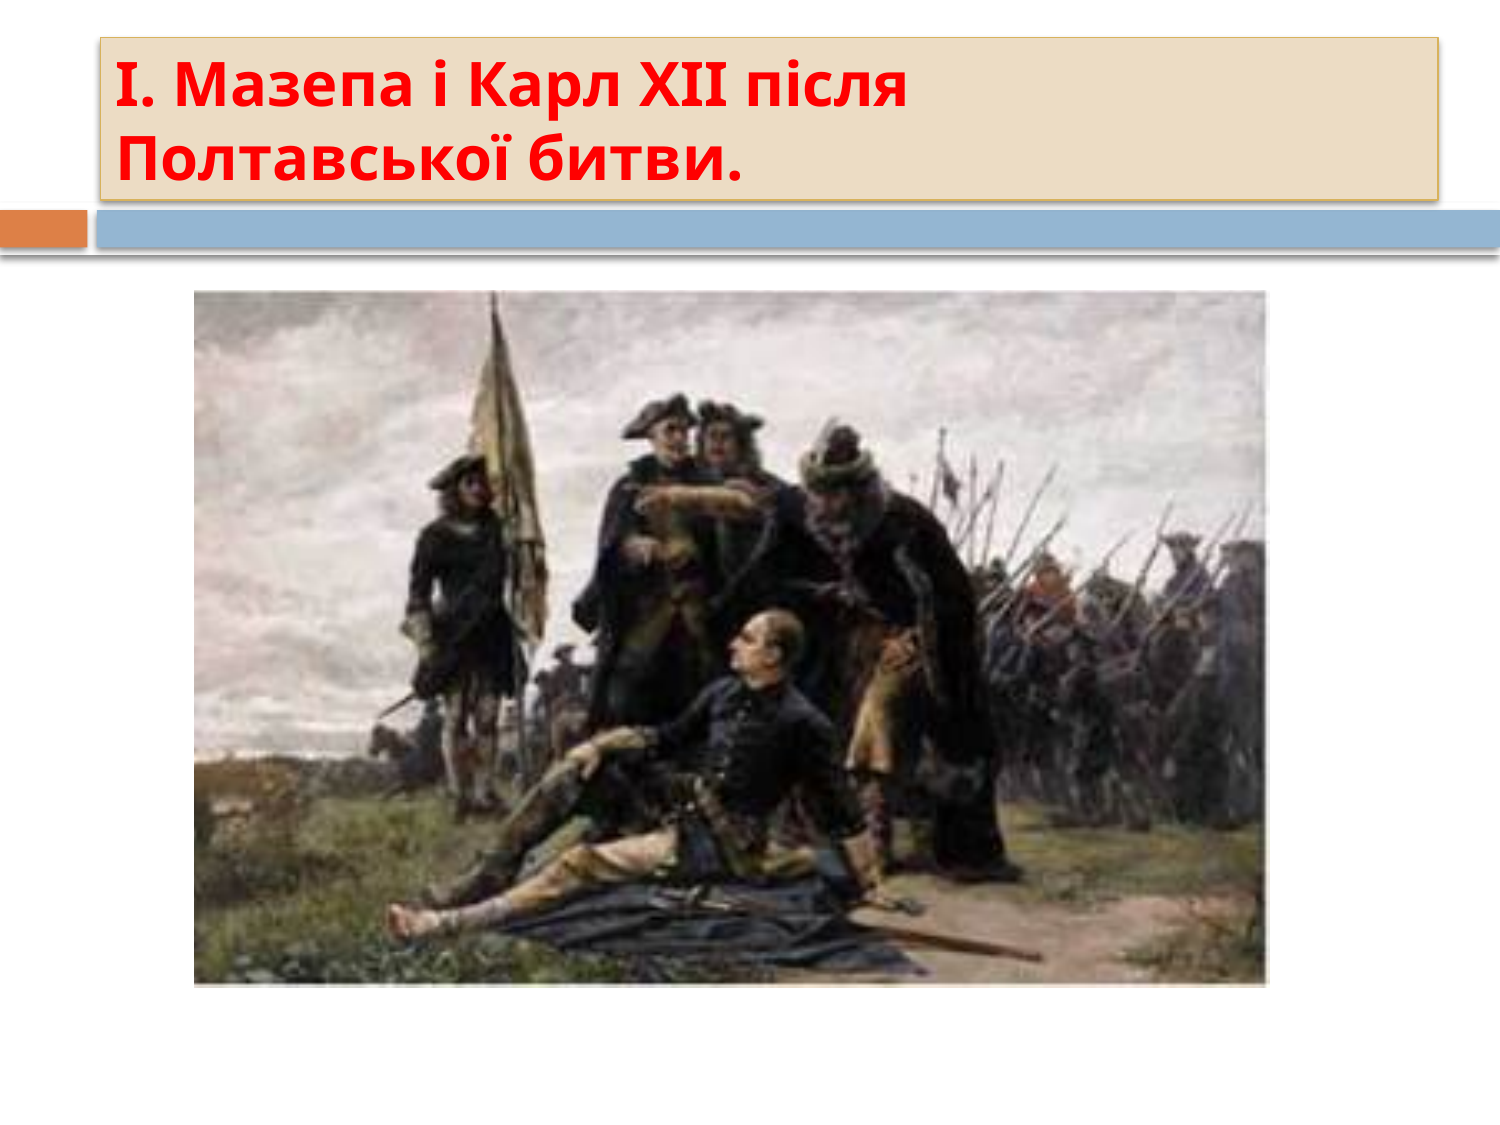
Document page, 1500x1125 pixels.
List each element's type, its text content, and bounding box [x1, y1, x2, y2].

title І. Мазепа і Карл ХІІ після Полтавської битви. [100, 37, 1439, 201]
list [194, 290, 1270, 988]
